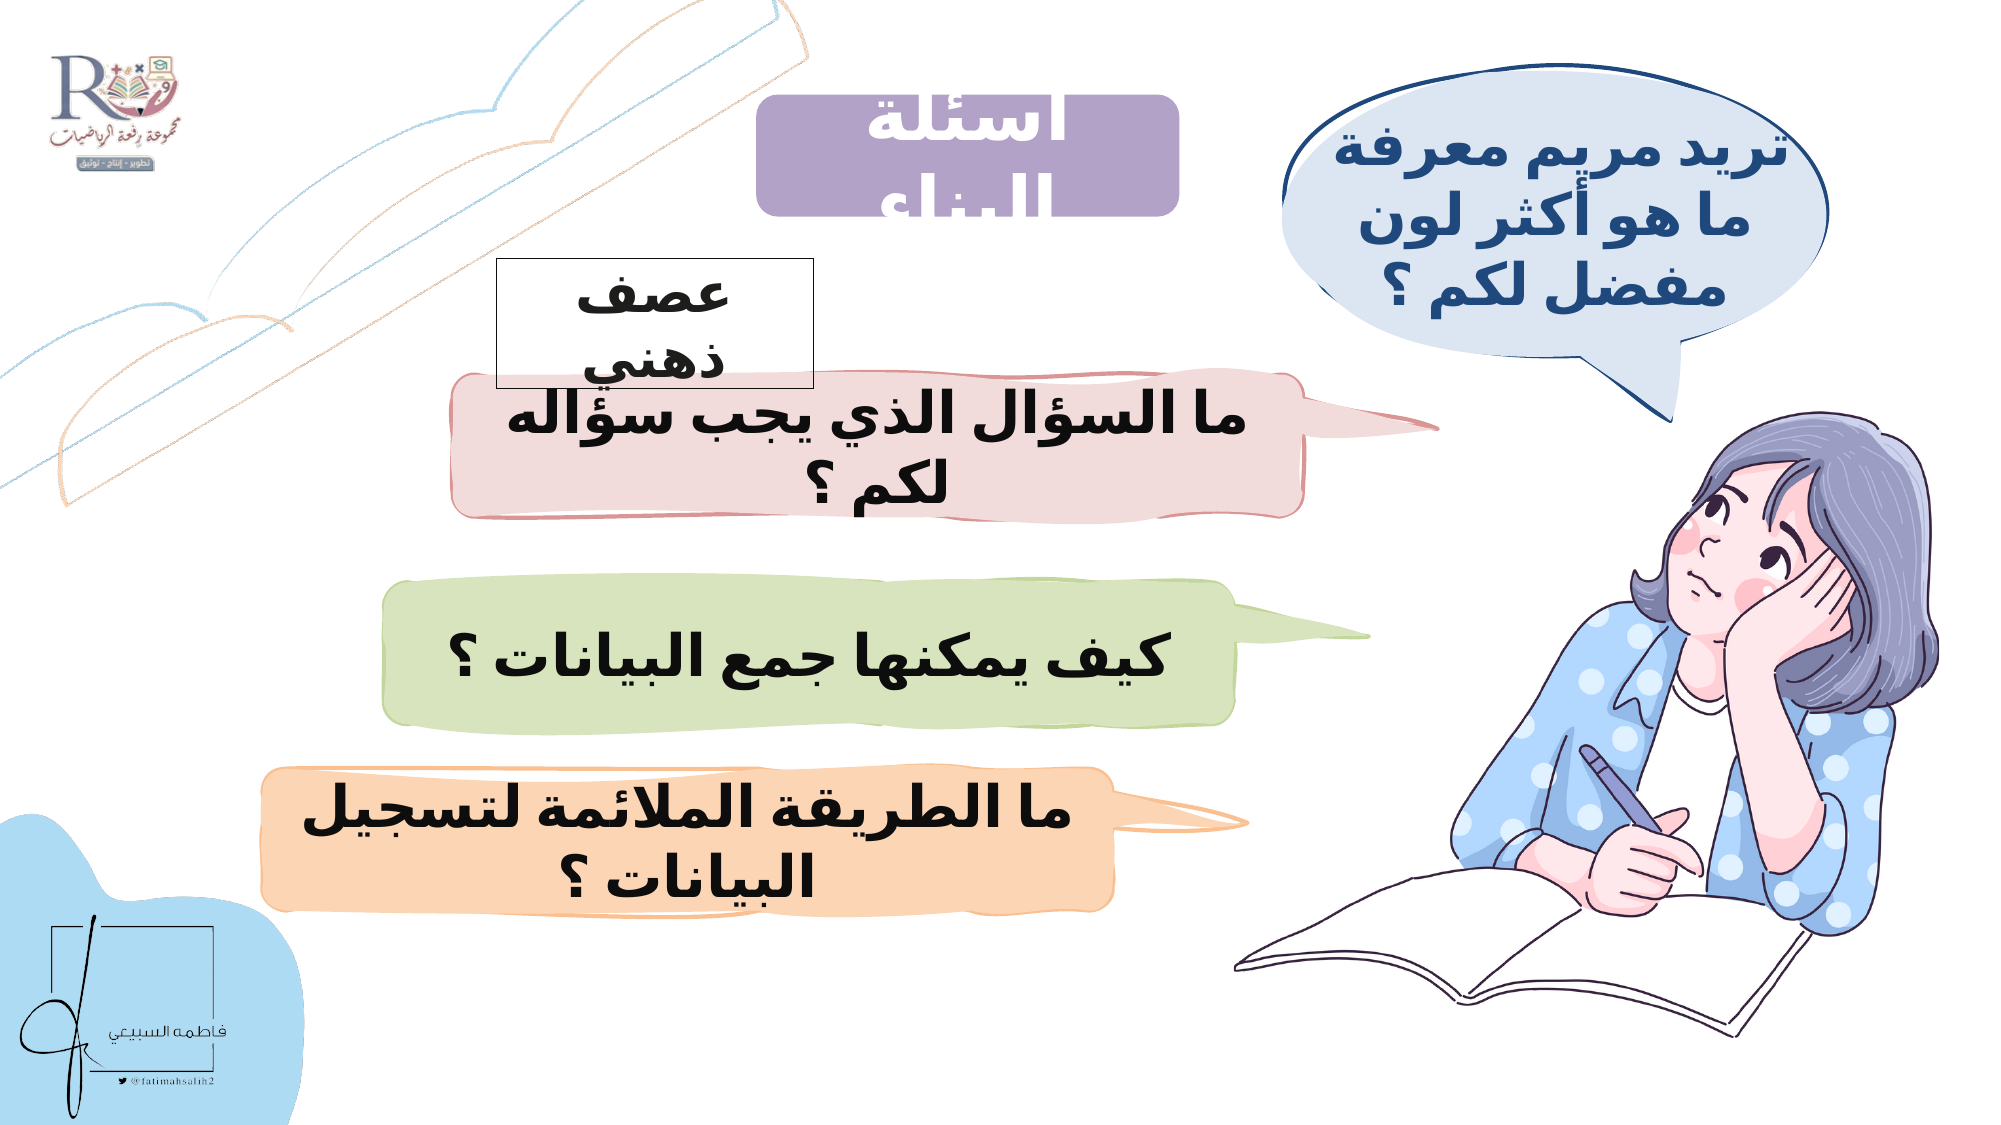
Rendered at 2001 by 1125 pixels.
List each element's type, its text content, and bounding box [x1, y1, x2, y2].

picture [0, 771, 383, 1125]
picture [0, 0, 853, 507]
text_box ما الطريقة الملائمة لتسجيل البيانات ؟ [260, 763, 1250, 920]
text_box [1233, 411, 1940, 1038]
text_box تريد مريم معرفة ما هو أكثر لون مفضل لكم ؟ [1281, 63, 1830, 423]
text_box عصف ذهني [496, 303, 814, 389]
text_box ما السؤال الذي يجب سؤاله لكم ؟ [448, 368, 1440, 525]
text_box كيف يمكنها جمع البيانات ؟ [381, 573, 1371, 736]
text_box أسئلة البناء [756, 94, 1180, 217]
